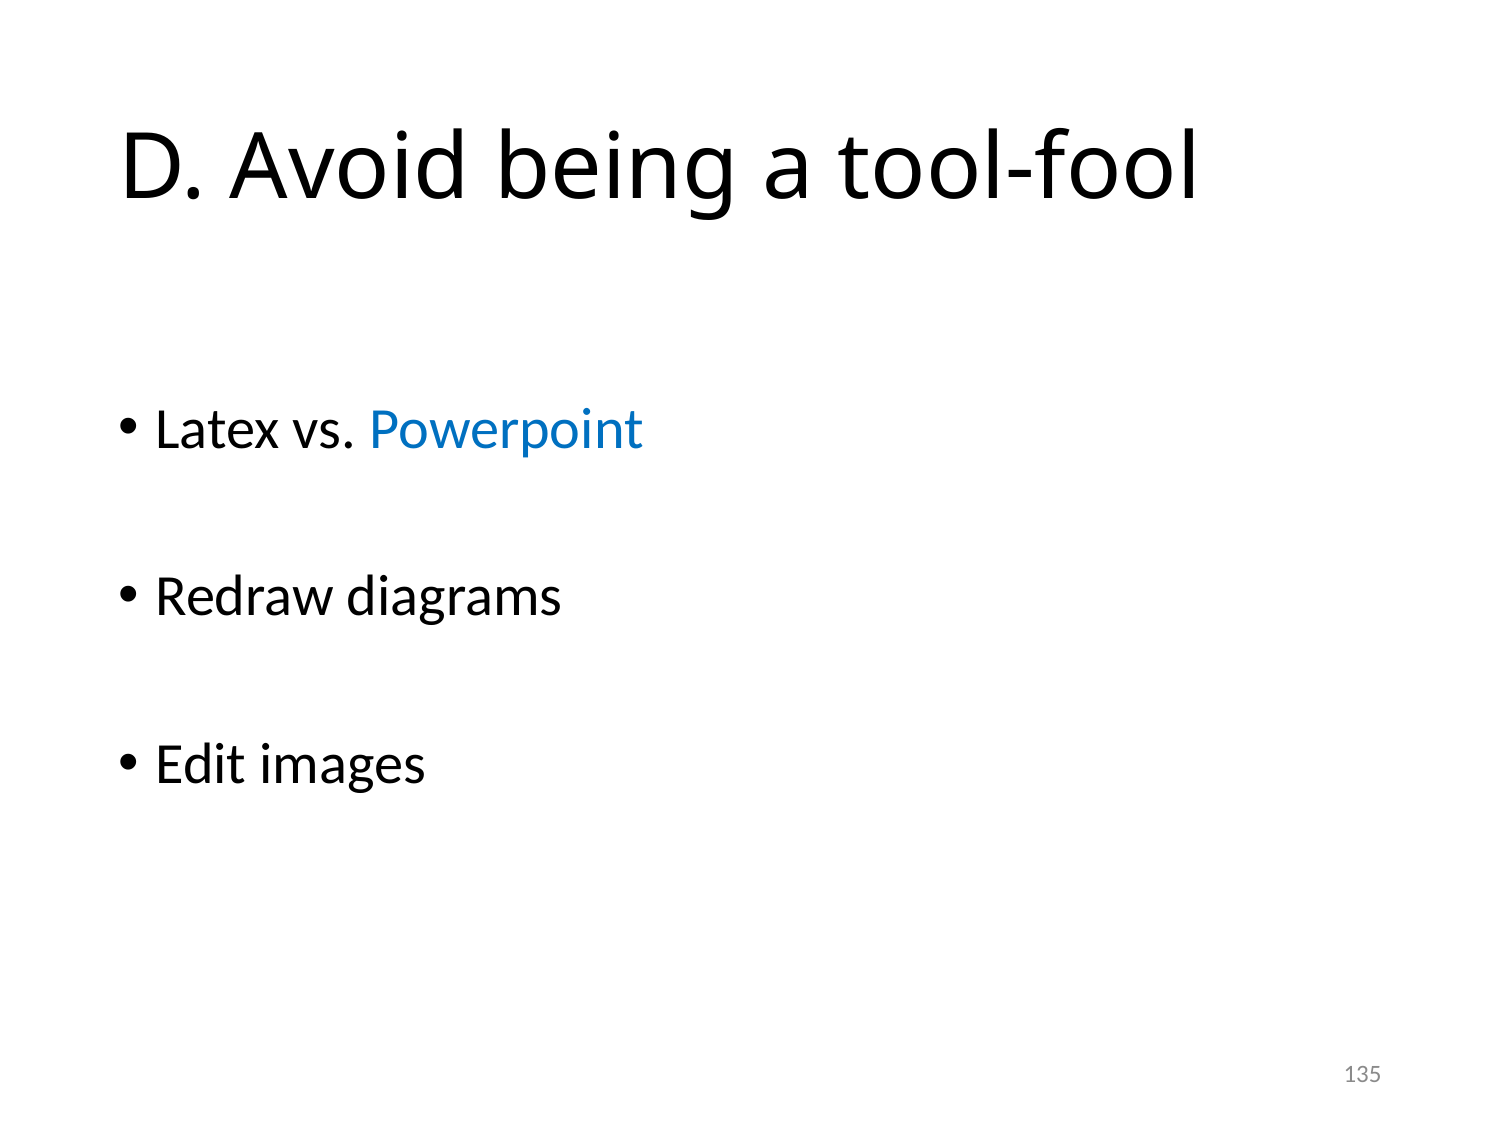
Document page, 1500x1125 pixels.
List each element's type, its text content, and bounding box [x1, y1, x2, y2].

list Latex vs. Powerpoint Redraw diagrams Edit images [103, 299, 1397, 1014]
slide_number 135 [1059, 1042, 1397, 1103]
title D. Avoid being a tool-fool [103, 59, 1397, 278]
